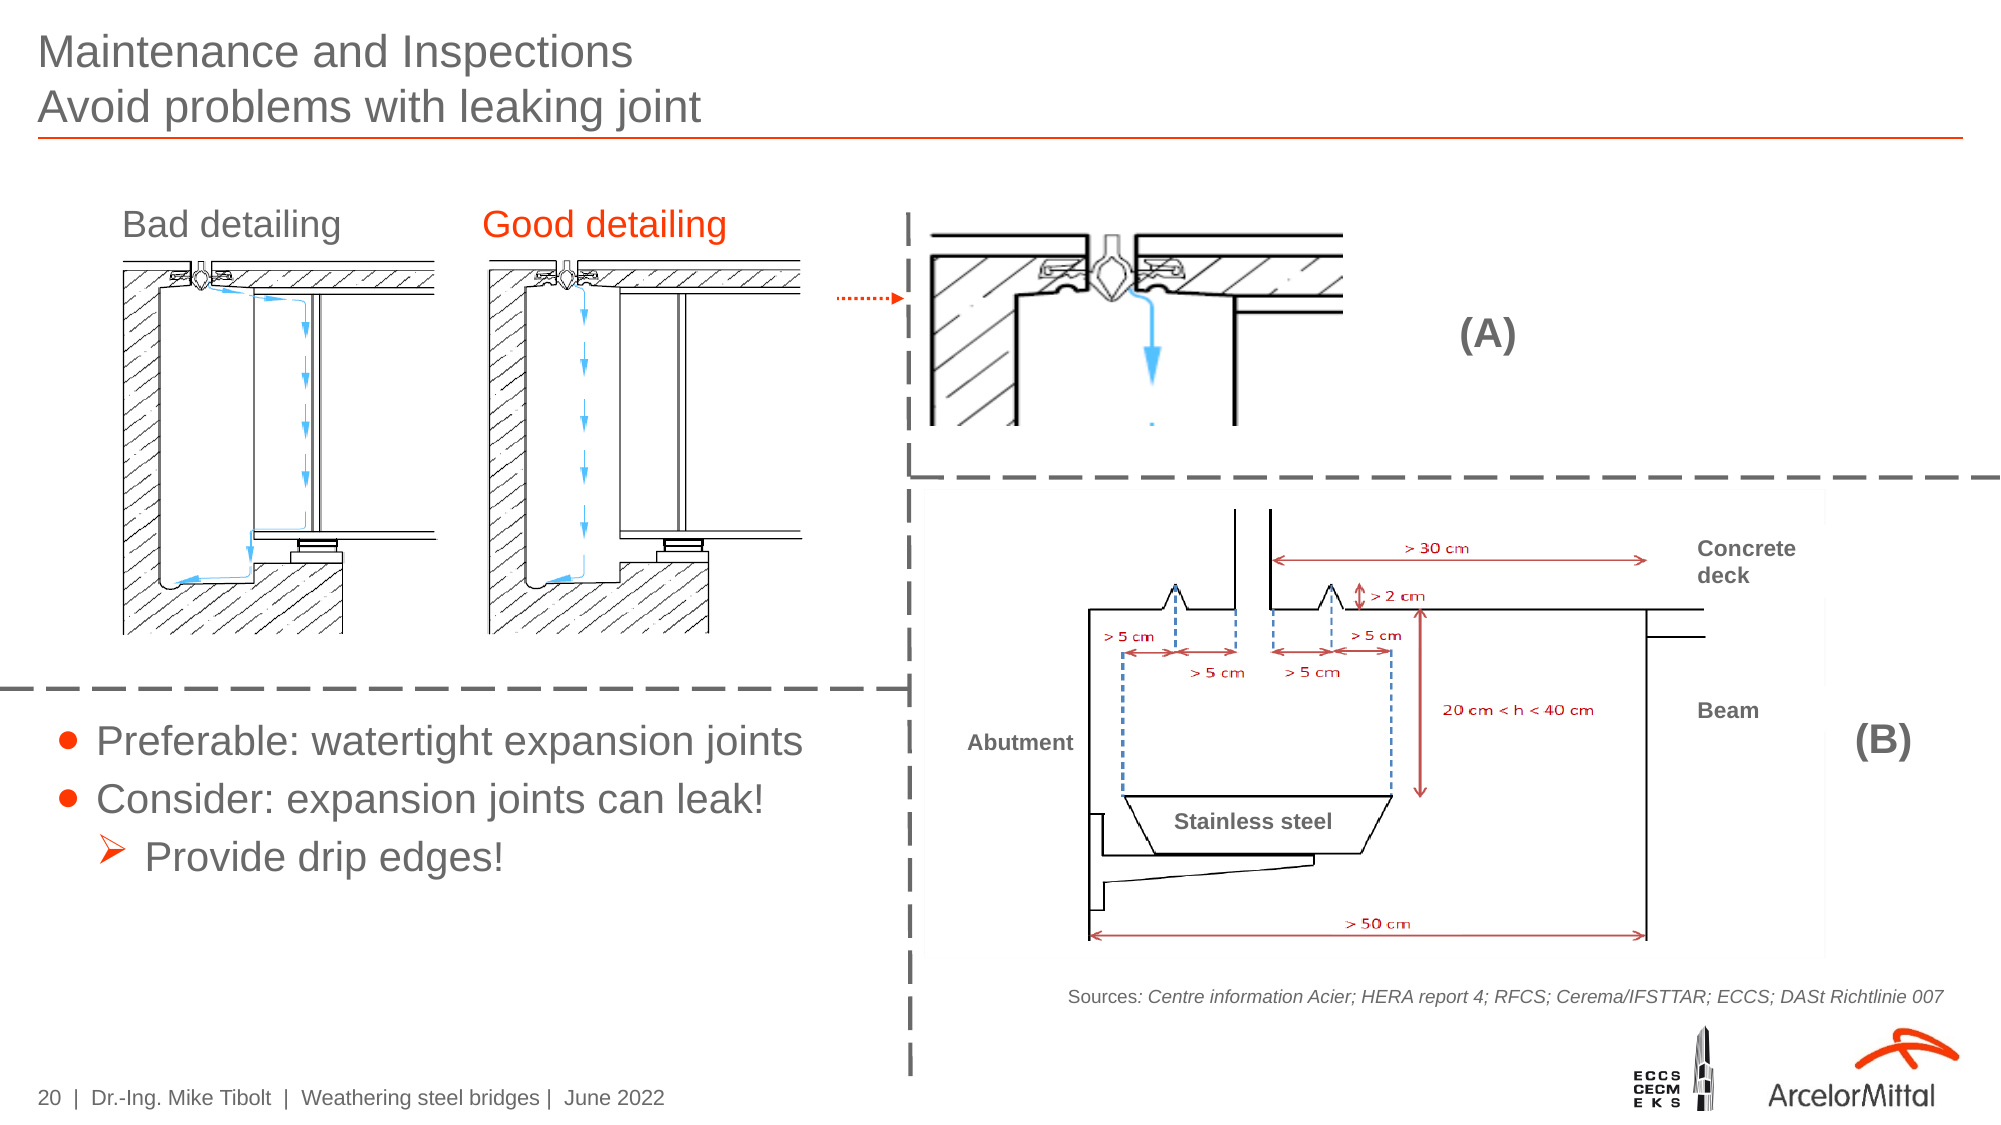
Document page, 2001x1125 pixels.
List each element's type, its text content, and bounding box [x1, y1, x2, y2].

title Maintenance and Inspections Avoid problems with leaking joint [36, 20, 1963, 147]
text_box (A) [1441, 296, 1625, 365]
text_box [889, 292, 903, 305]
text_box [924, 489, 1848, 958]
picture [1765, 1024, 1964, 1111]
list Preferable: watertight expansion joints Consider: expansion joints can leak! Provide drip edges! [55, 712, 877, 1034]
text_box Sources: Centre information Acier; HERA report 4; RFCS; Cerema/IFSTTAR; ECCS; DASt Richtlinie 007 [1036, 976, 1963, 1017]
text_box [104, 190, 857, 657]
text_box (B) [1848, 702, 1966, 771]
picture [903, 205, 1343, 426]
